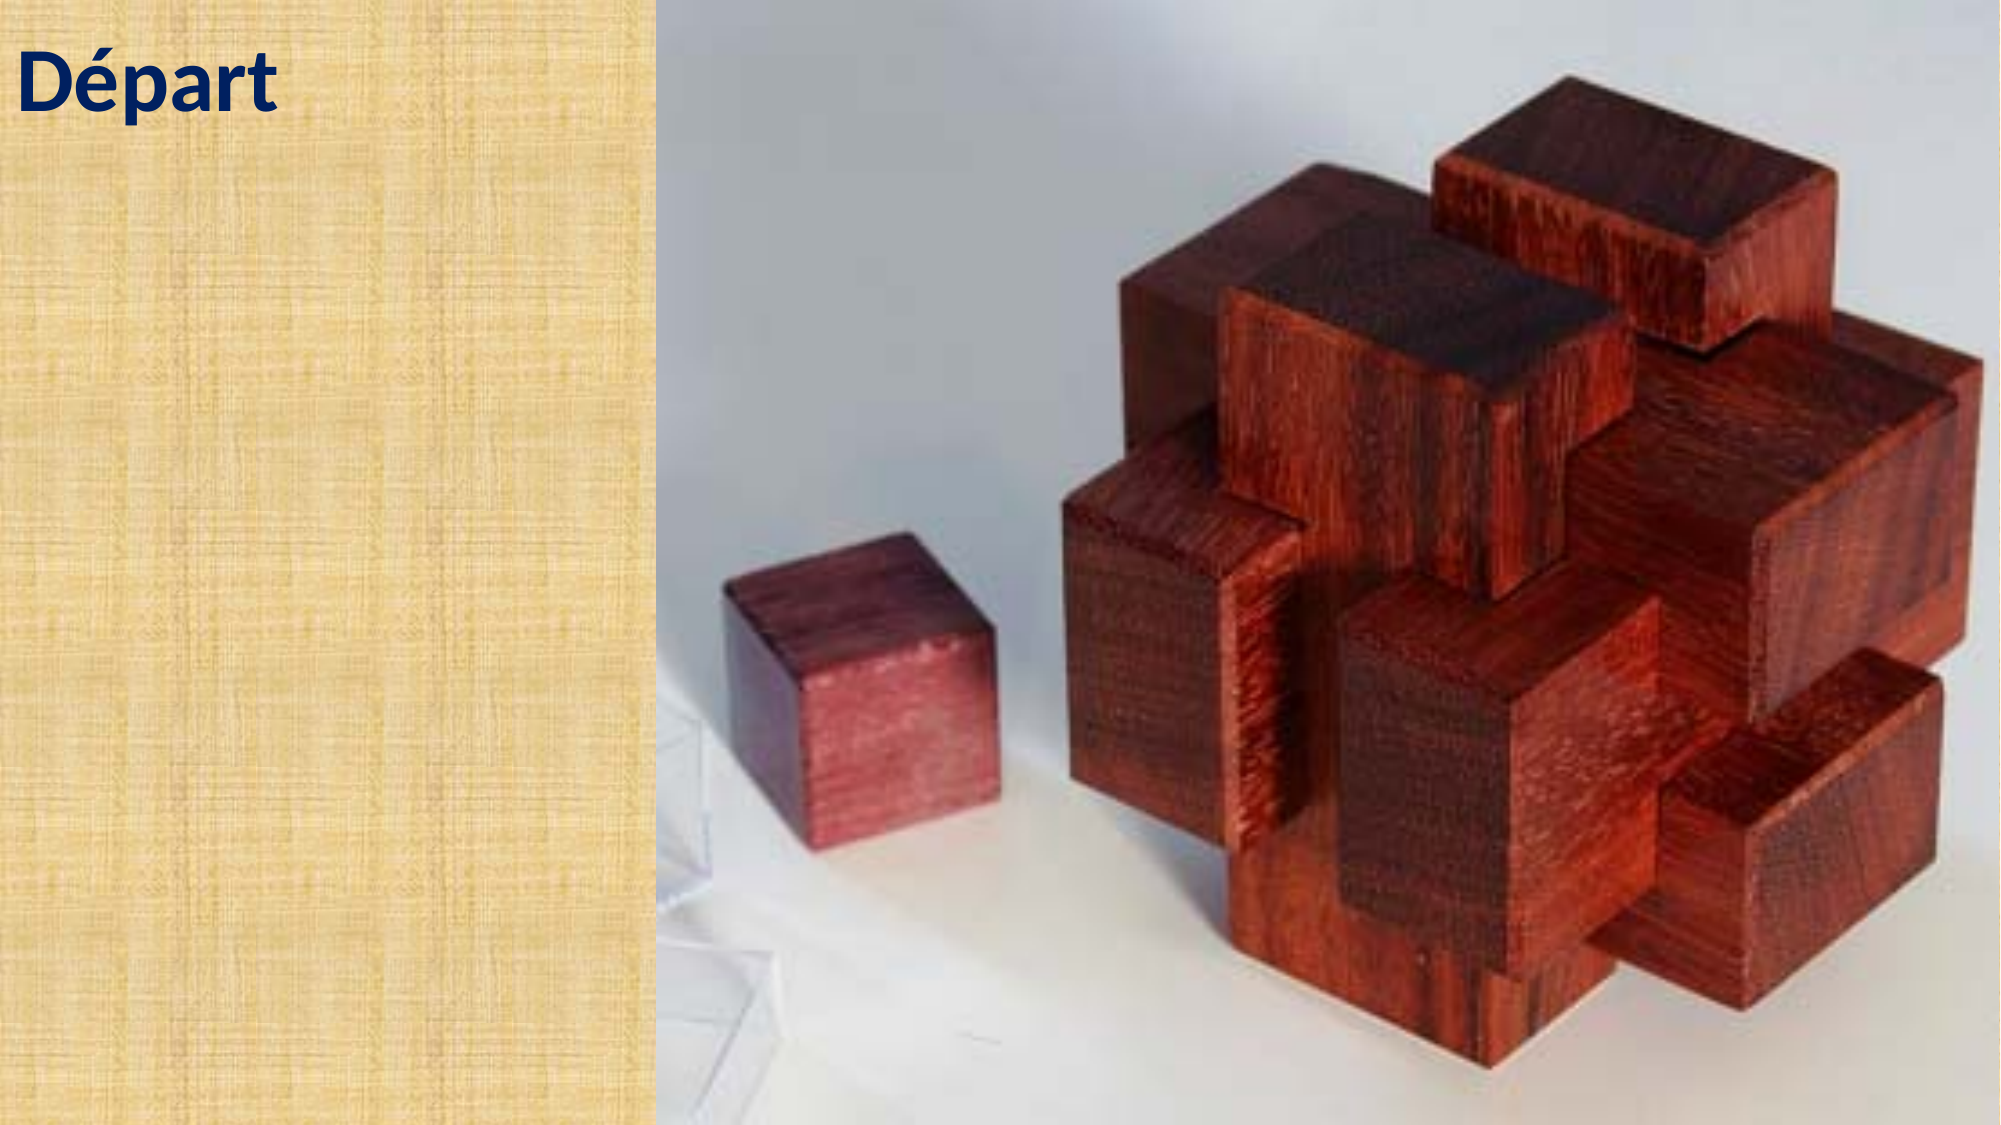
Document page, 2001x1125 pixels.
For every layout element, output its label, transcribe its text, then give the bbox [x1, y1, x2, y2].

text_box Départ [1, 12, 294, 137]
picture [0, 0, 2001, 1125]
